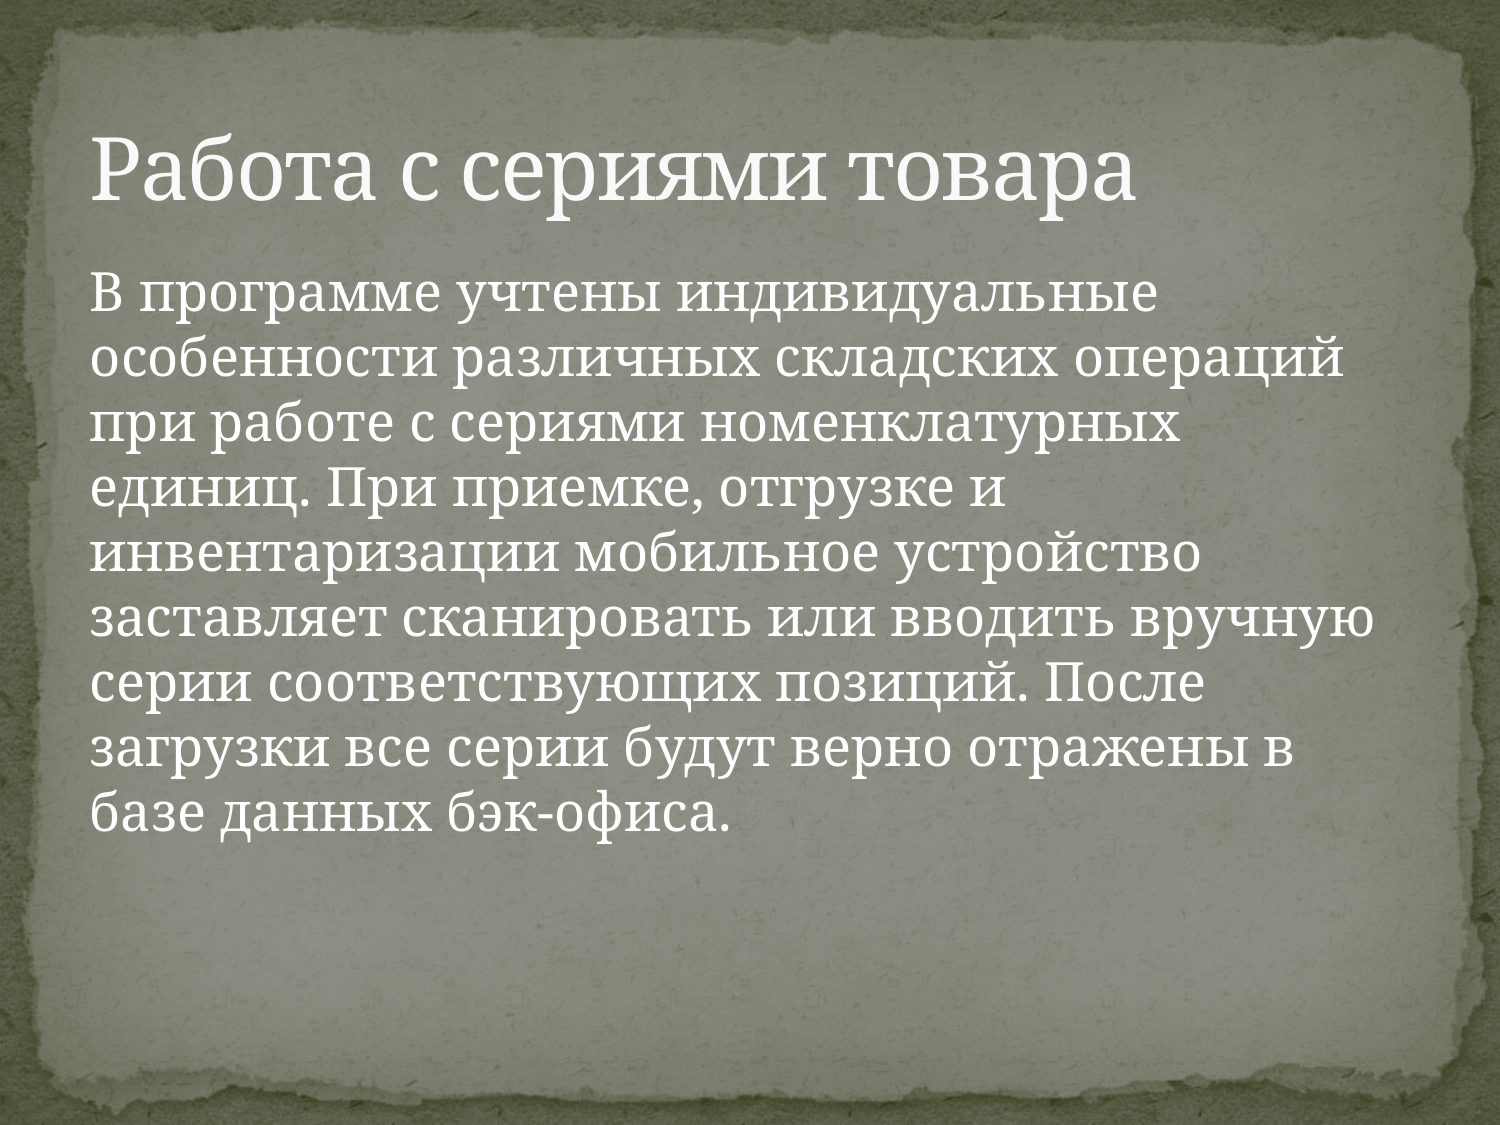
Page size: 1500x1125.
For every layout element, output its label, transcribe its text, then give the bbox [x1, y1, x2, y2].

list В программе учтены индивидуальные особенности различных складских операций при работе с сериями номенклатурных единиц. При приемке, отгрузке и инвентаризации мобильное устройство заставляет сканировать или вводить вручную серии соответствующих позиций. После загрузки все серии будут верно отражены в базе данных бэк-офиса. [75, 249, 1425, 1000]
title Работа с сериями товара [74, 24, 1425, 225]
